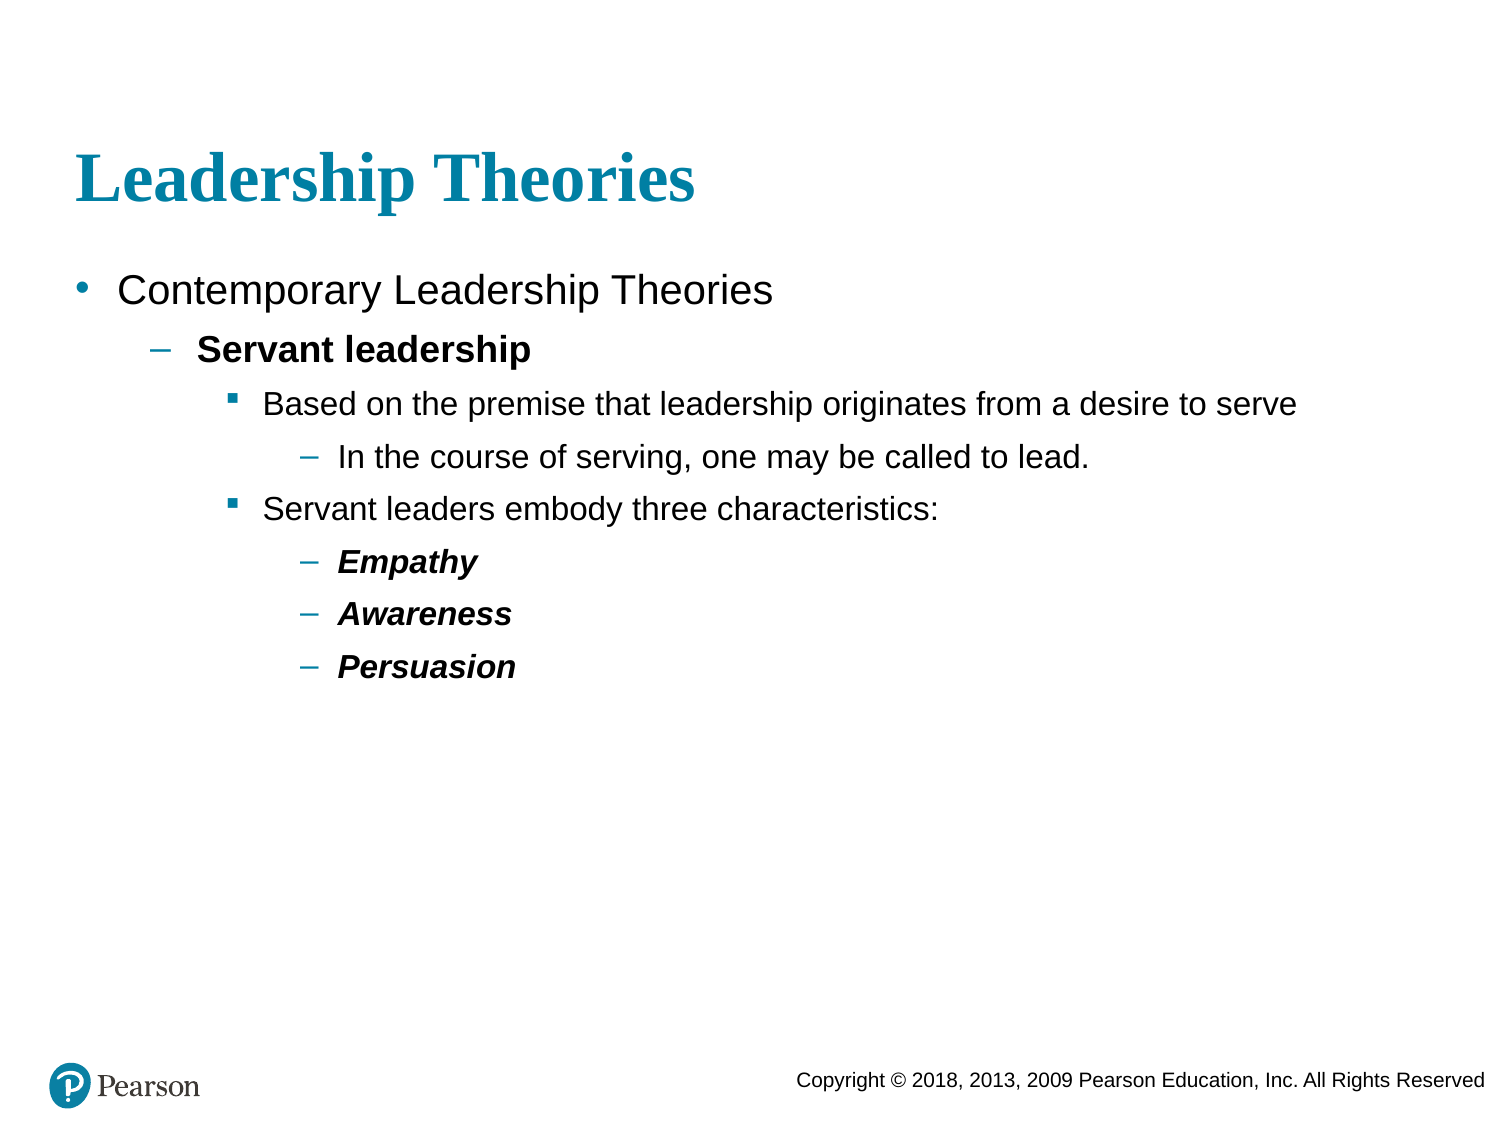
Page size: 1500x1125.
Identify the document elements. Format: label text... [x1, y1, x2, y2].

title Leadership Theories [75, 35, 1425, 216]
list Contemporary Leadership Theories Servant leadership Based on the premise that leadership originates from a desire to serve In the course of serving, one may be called to lead. Servant leaders embody three characteristics: Empathy Awareness Persuasion [75, 262, 1425, 1005]
